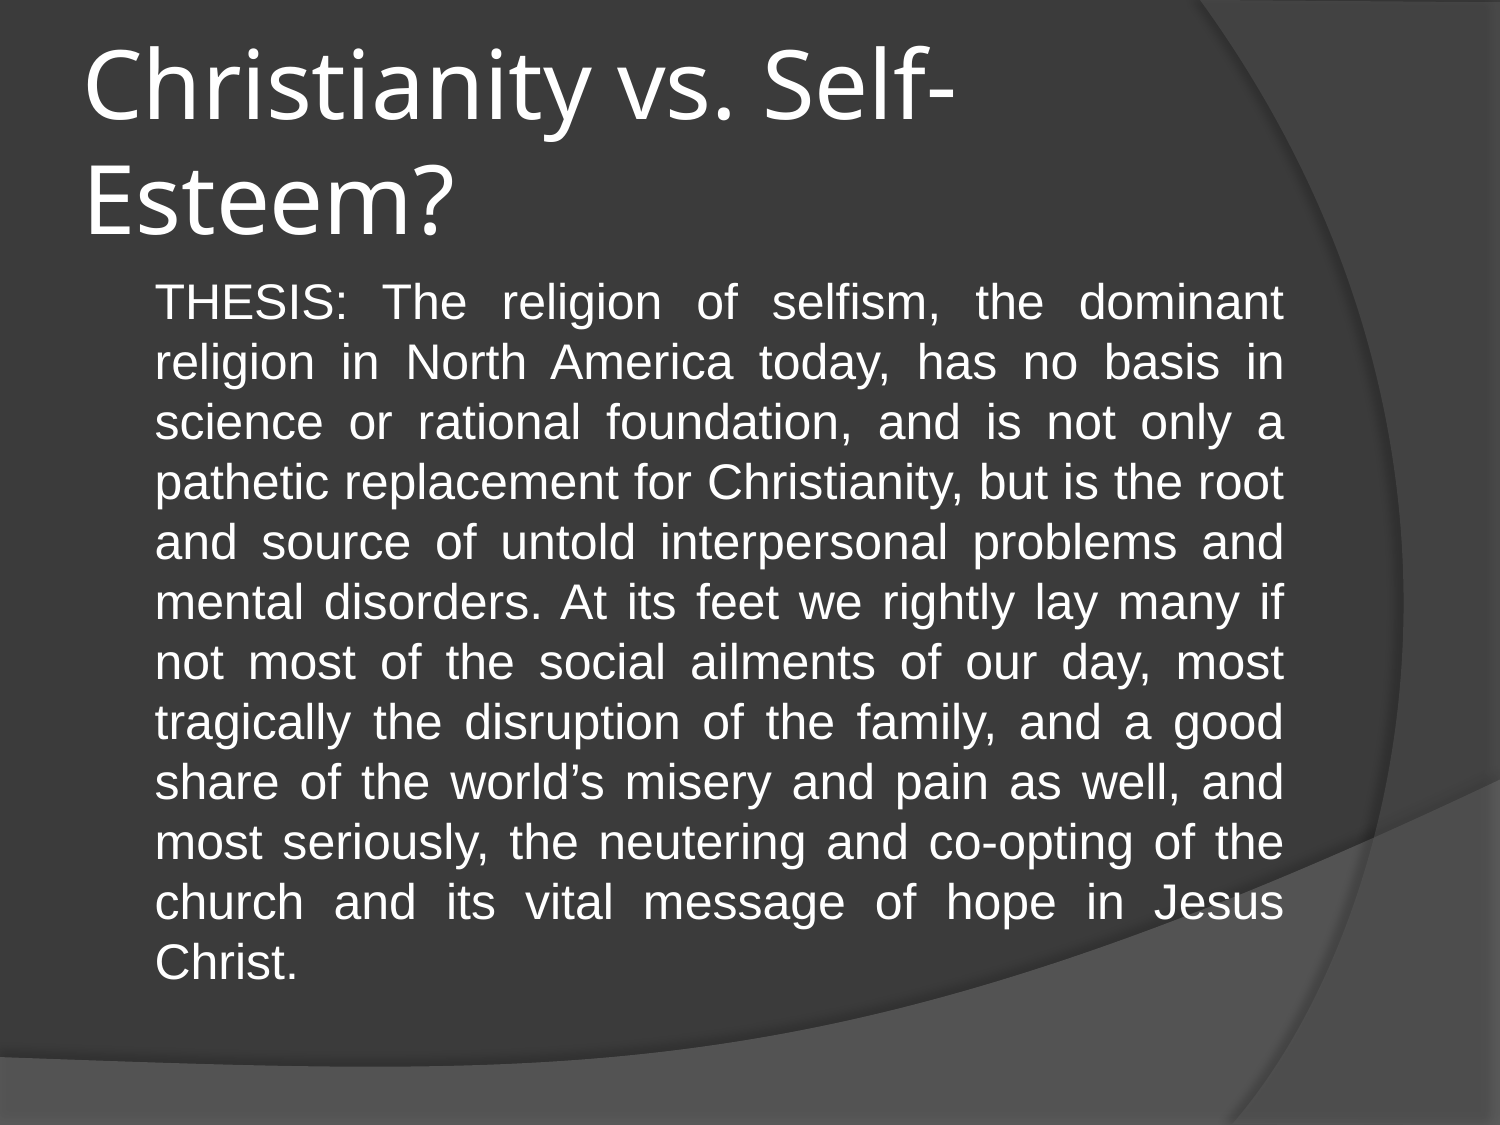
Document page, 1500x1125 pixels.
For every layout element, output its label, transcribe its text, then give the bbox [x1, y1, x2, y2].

title Christianity vs. Self-Esteem? [75, 45, 1300, 233]
list THESIS: The religion of selfism, the dominant religion in North America today, has no basis in science or rational foundation, and is not only a pathetic replacement for Christianity, but is the root and source of untold interpersonal problems and mental disorders. At its feet we rightly lay many if not most of the social ailments of our day, most tragically the disruption of the family, and a good share of the world’s misery and pain as well, and most seriously, the neutering and co-opting of the church and its vital message of hope in Jesus Christ. [75, 262, 1300, 1005]
